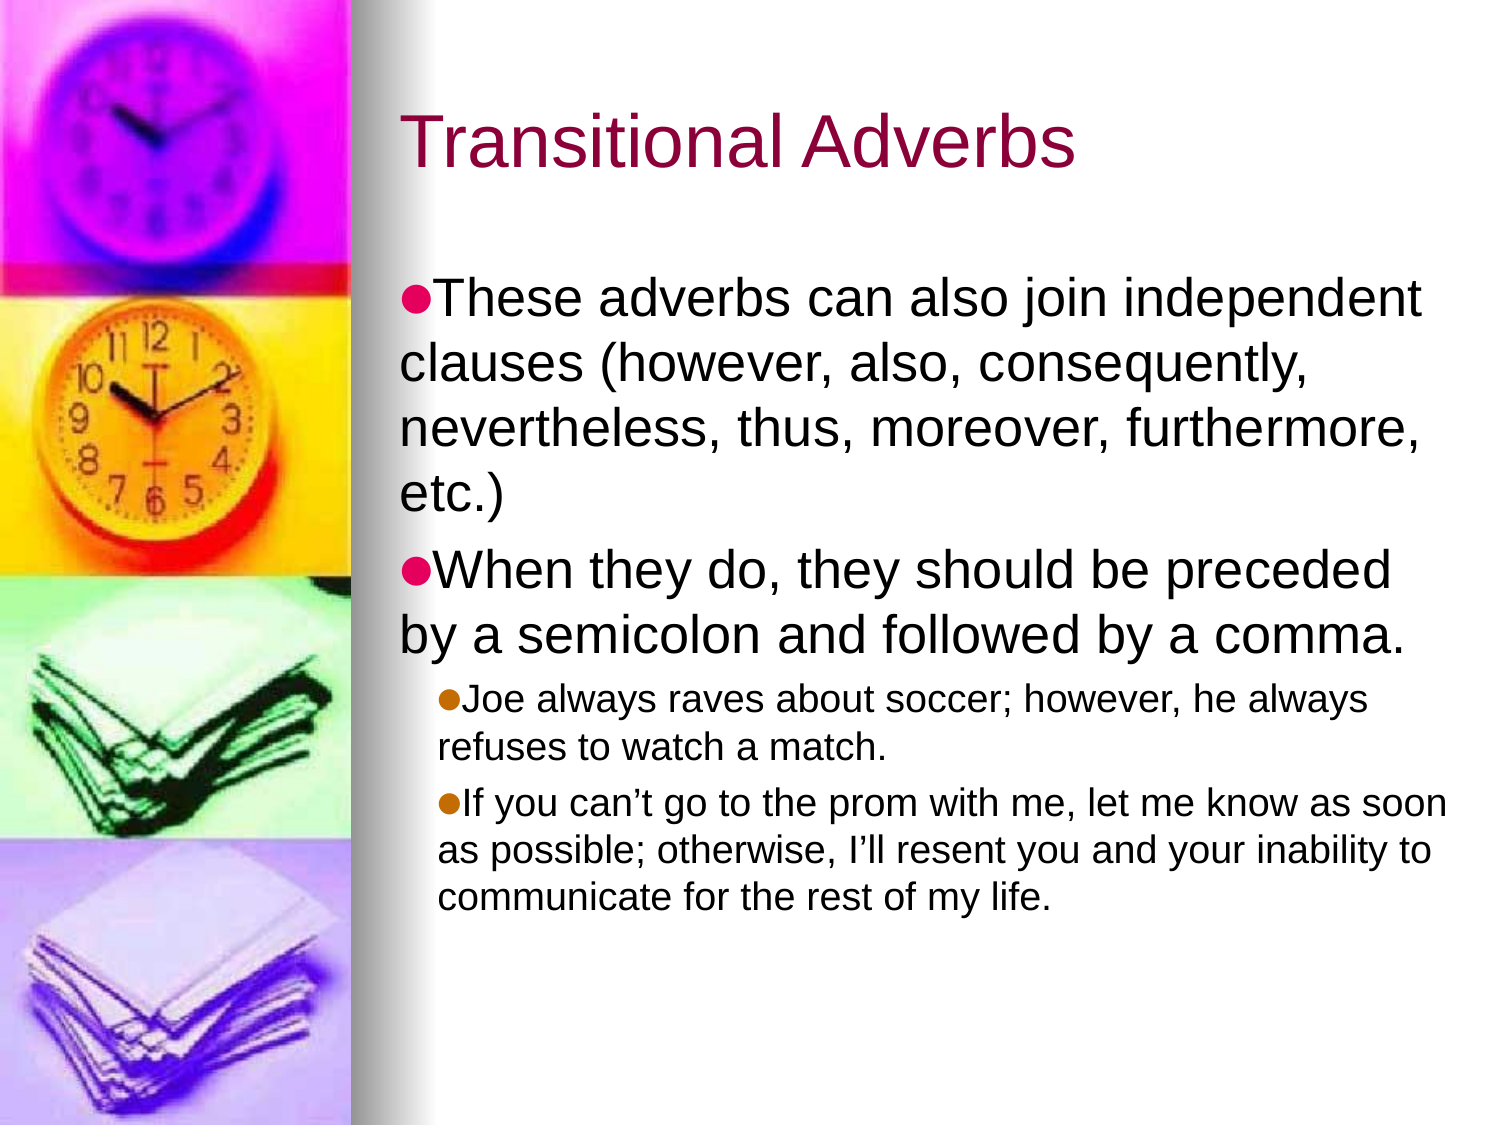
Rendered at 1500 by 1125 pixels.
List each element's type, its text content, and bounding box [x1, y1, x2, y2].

title Transitional Adverbs [399, 37, 1450, 238]
picture [0, 0, 351, 1125]
list These adverbs can also join independent clauses (however, also, consequently, nevertheless, thus, moreover, furthermore, etc.) When they do, they should be preceded by a semicolon and followed by a comma. Joe always raves about soccer; however, he always refuses to watch a match. If you can’t go to the prom with me, let me know as soon as possible; otherwise, I’ll resent you and your inability to communicate for the rest of my life. [399, 262, 1450, 1000]
